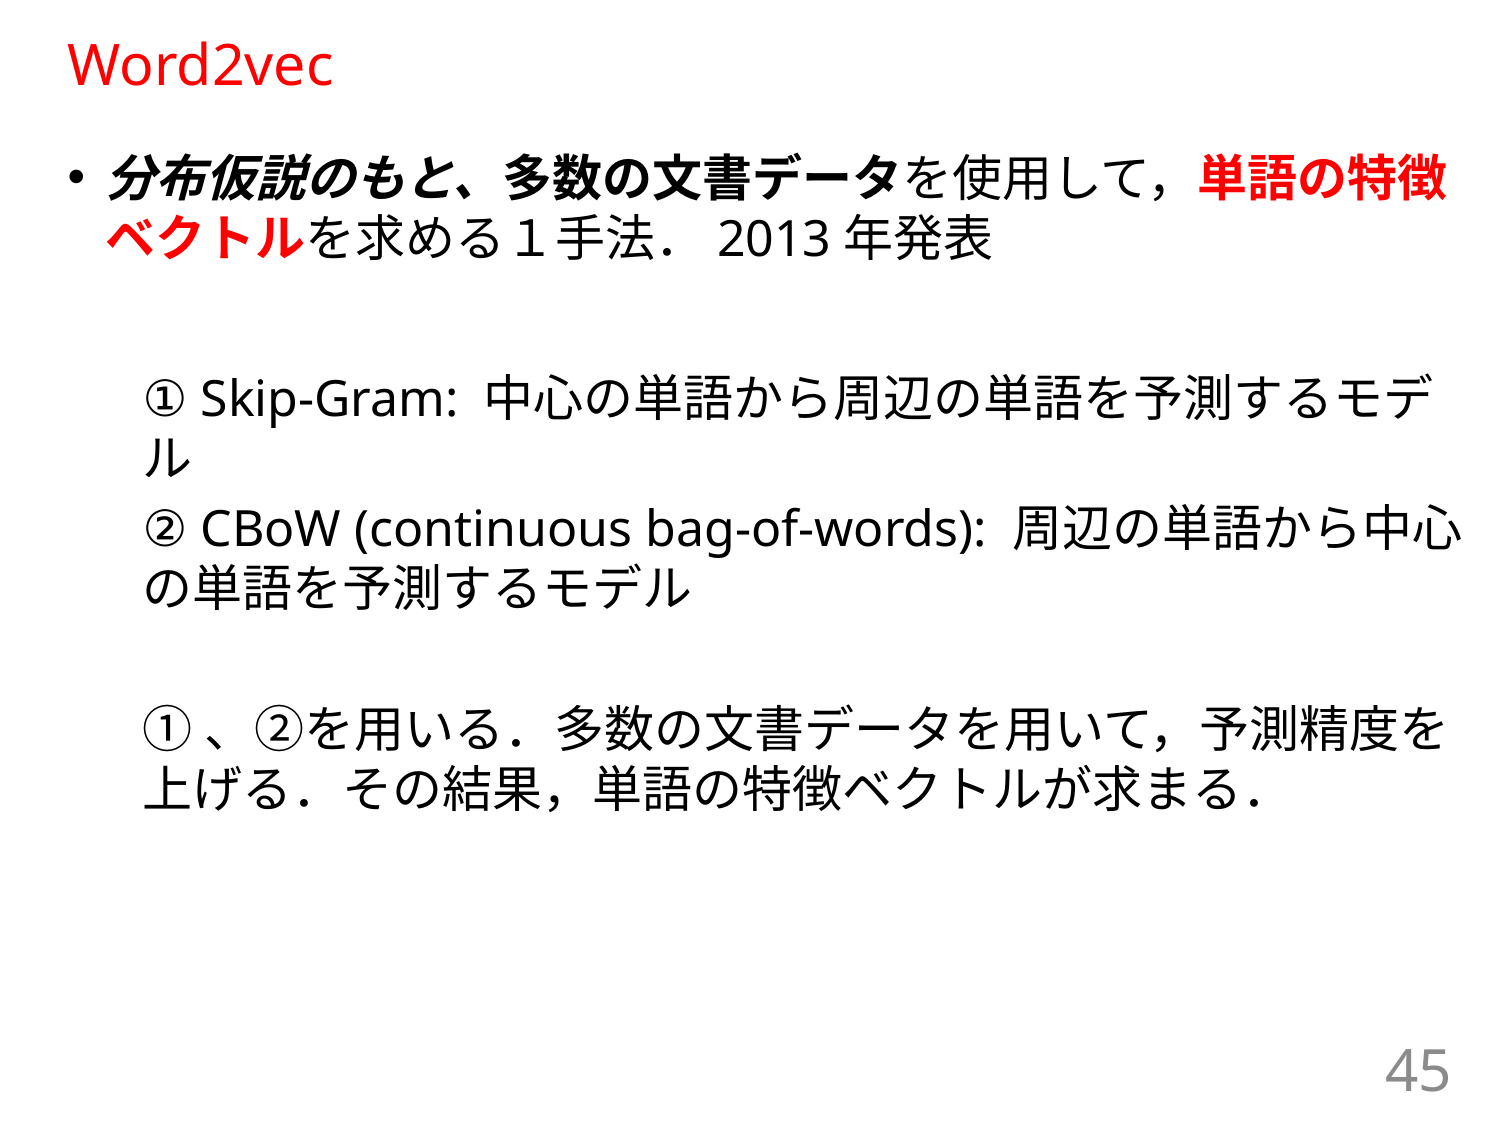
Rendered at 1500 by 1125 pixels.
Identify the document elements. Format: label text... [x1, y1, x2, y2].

title Word2vec [52, 28, 1441, 106]
list 分布仮説のもと、多数の文書データを使用して，単語の特徴ベクトルを求める１手法．2013年発表 ① Skip-Gram: 中心の単語から周辺の単語を予測するモデル ② CBoW (continuous bag-of-words): 周辺の単語から中心の単語を予測するモデル ①、②を用いる．多数の文書データを用いて，予測精度を上げる．その結果，単語の特徴ベクトルが求まる． [52, 138, 1487, 1014]
slide_number 45 [1129, 1042, 1467, 1103]
